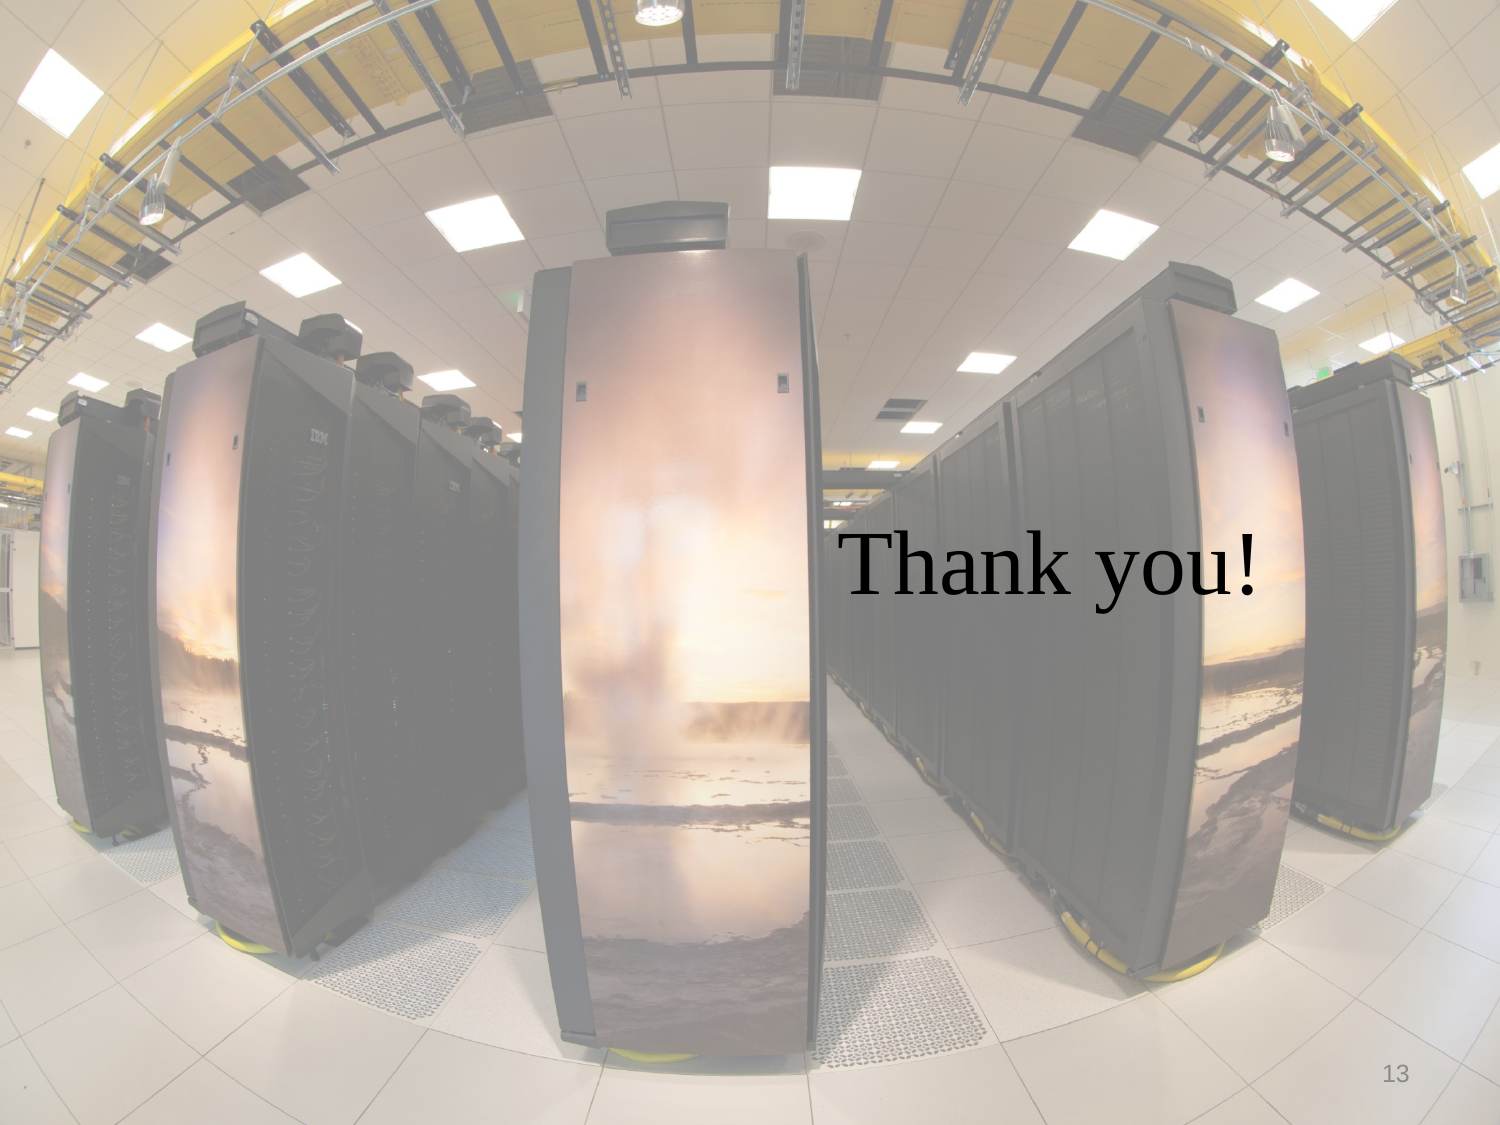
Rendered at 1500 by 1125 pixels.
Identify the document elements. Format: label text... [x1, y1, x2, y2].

slide_number 13 [1074, 1042, 1425, 1103]
title Thank you! [425, 437, 1500, 679]
